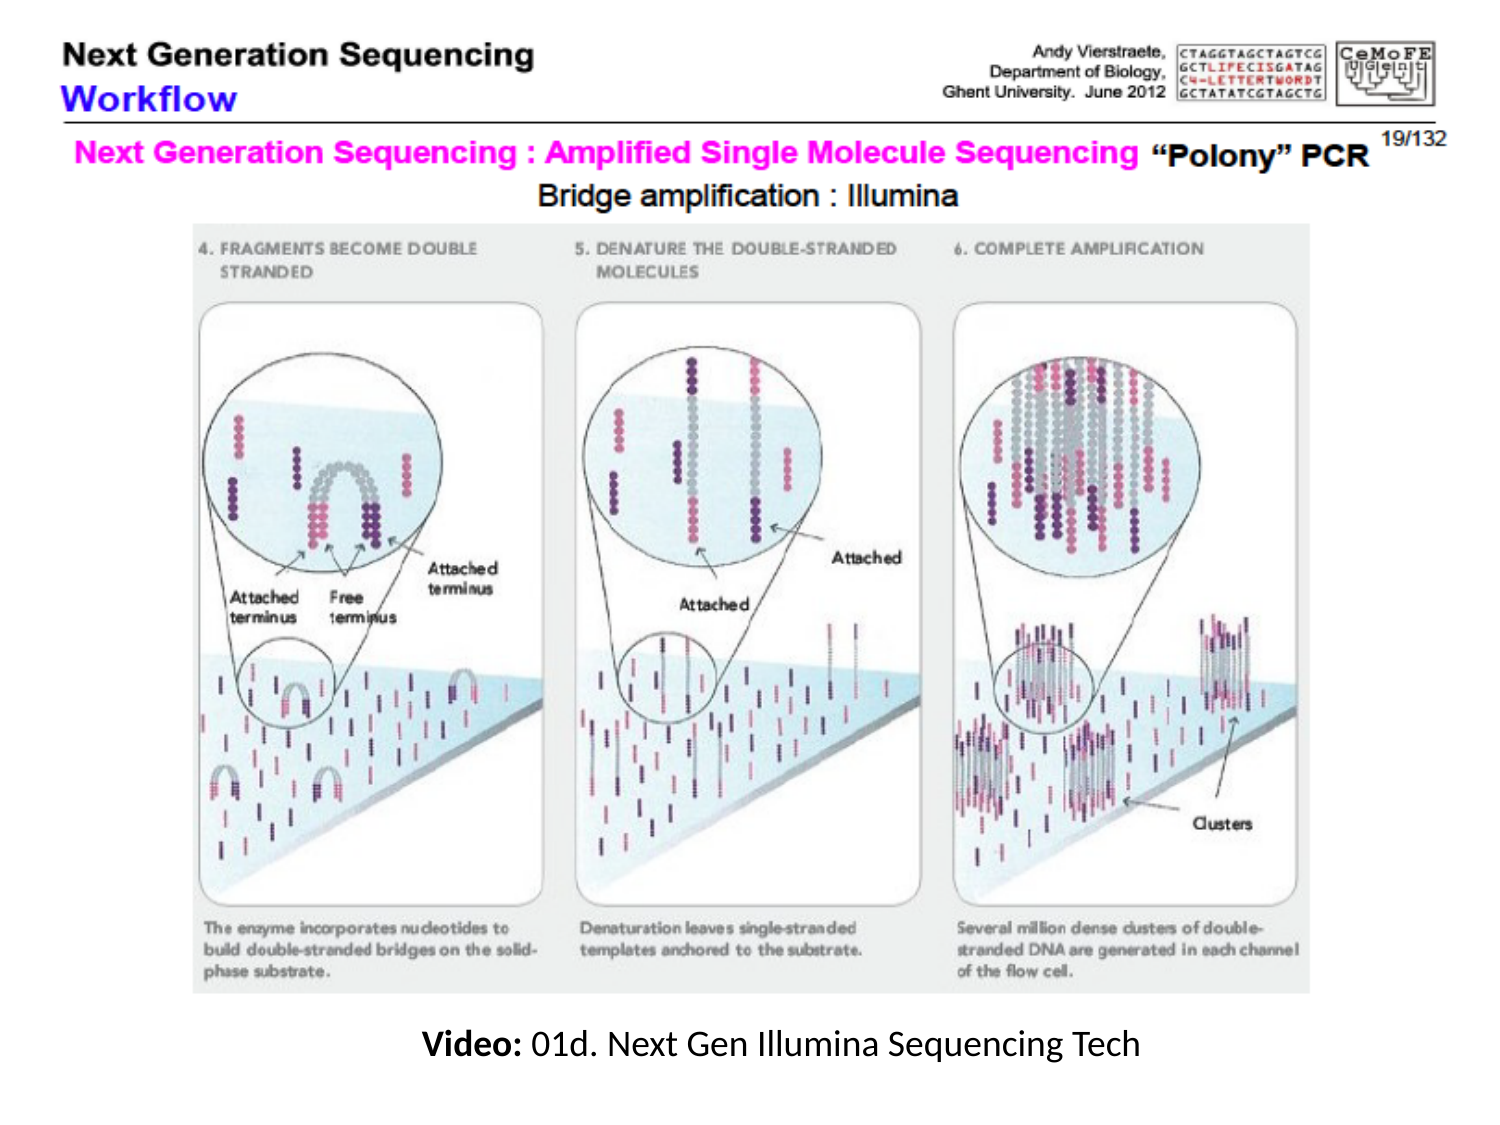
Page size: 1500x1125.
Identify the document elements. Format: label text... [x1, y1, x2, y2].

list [46, 33, 1454, 1010]
text_box Video: 01d. Next Gen Illumina Sequencing Tech [407, 1017, 1166, 1072]
